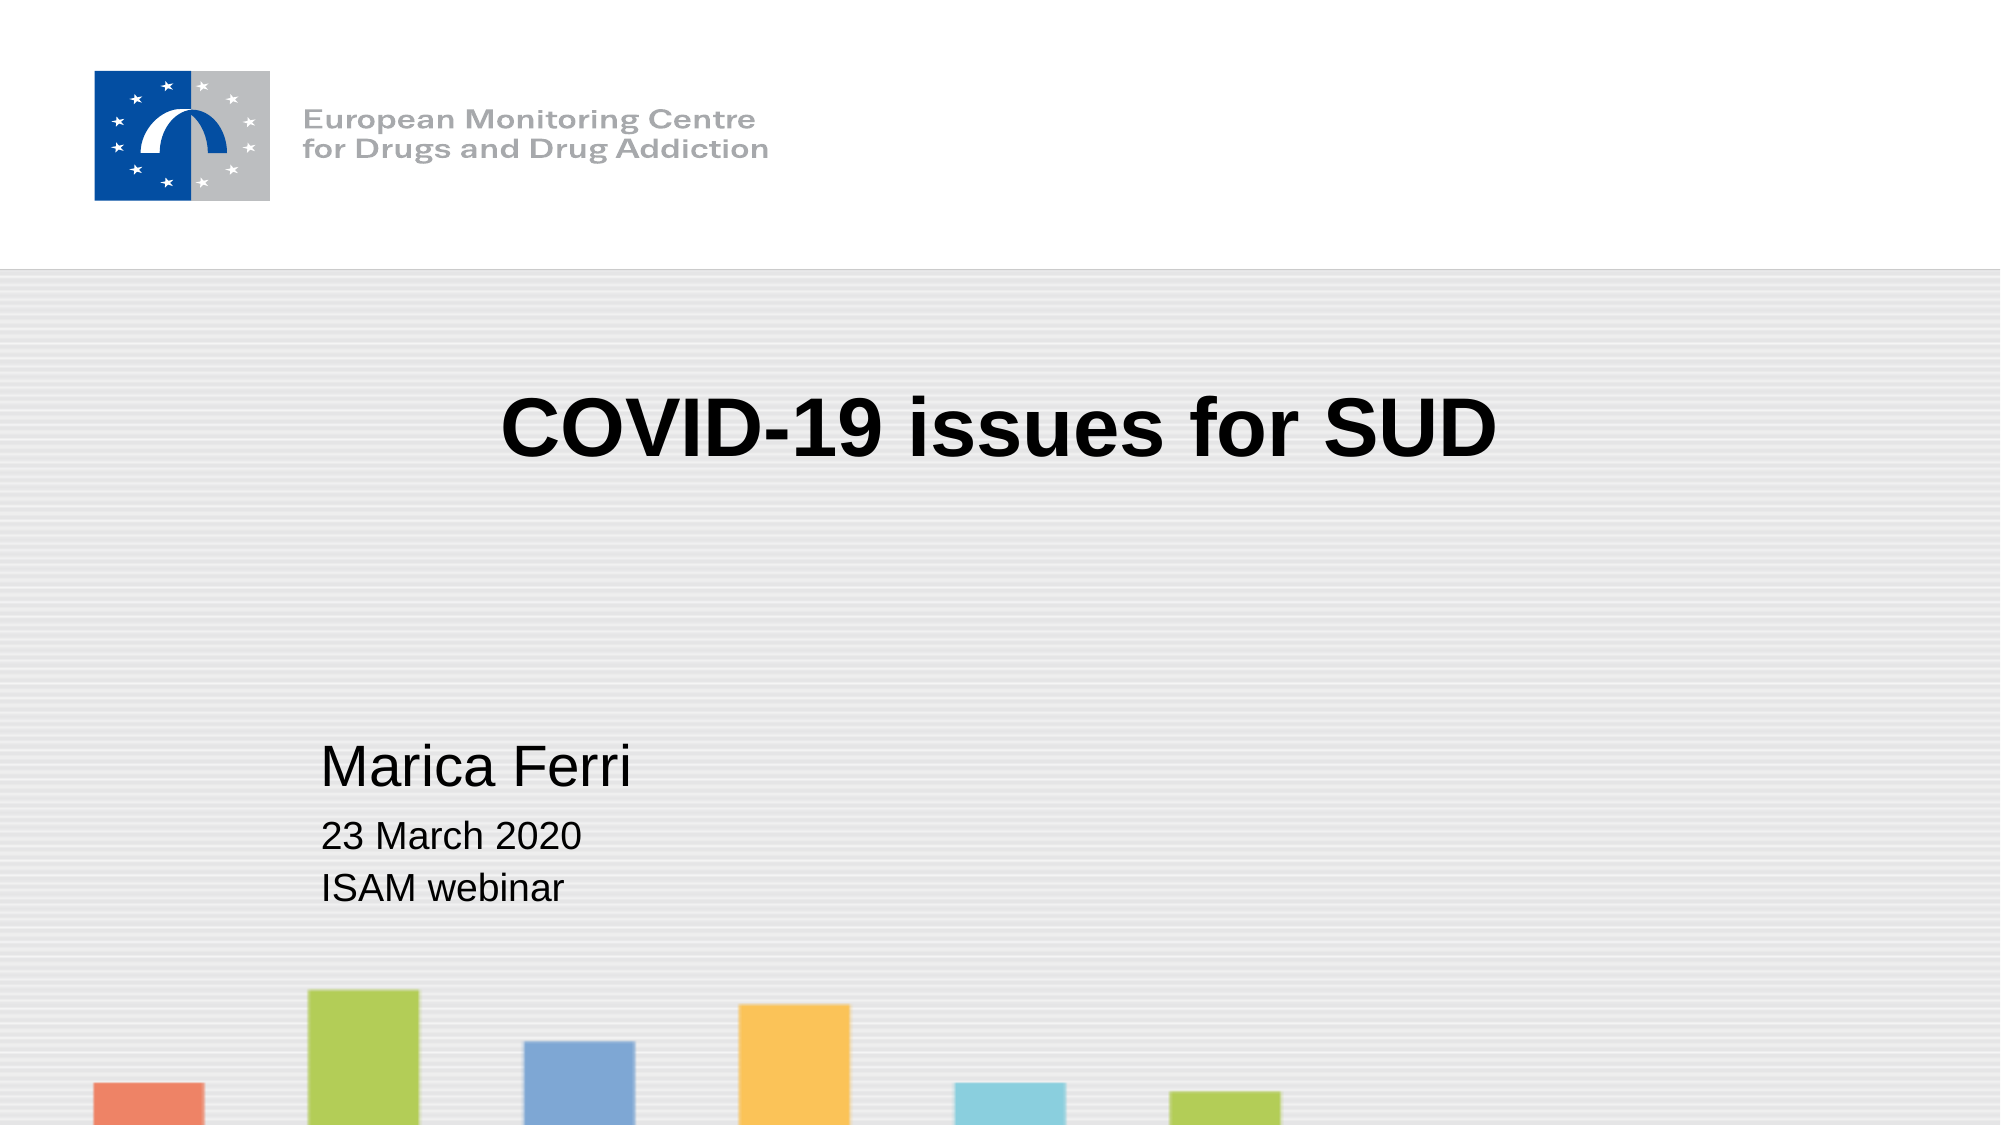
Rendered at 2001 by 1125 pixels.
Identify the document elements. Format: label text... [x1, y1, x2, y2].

list ISAM webinar [320, 862, 1680, 910]
picture [0, 0, 2001, 1125]
list 23 March 2020 [320, 810, 1680, 858]
title COVID-19 issues for SUD [320, 373, 1680, 698]
subtitle Marica Ferri [320, 727, 1680, 805]
